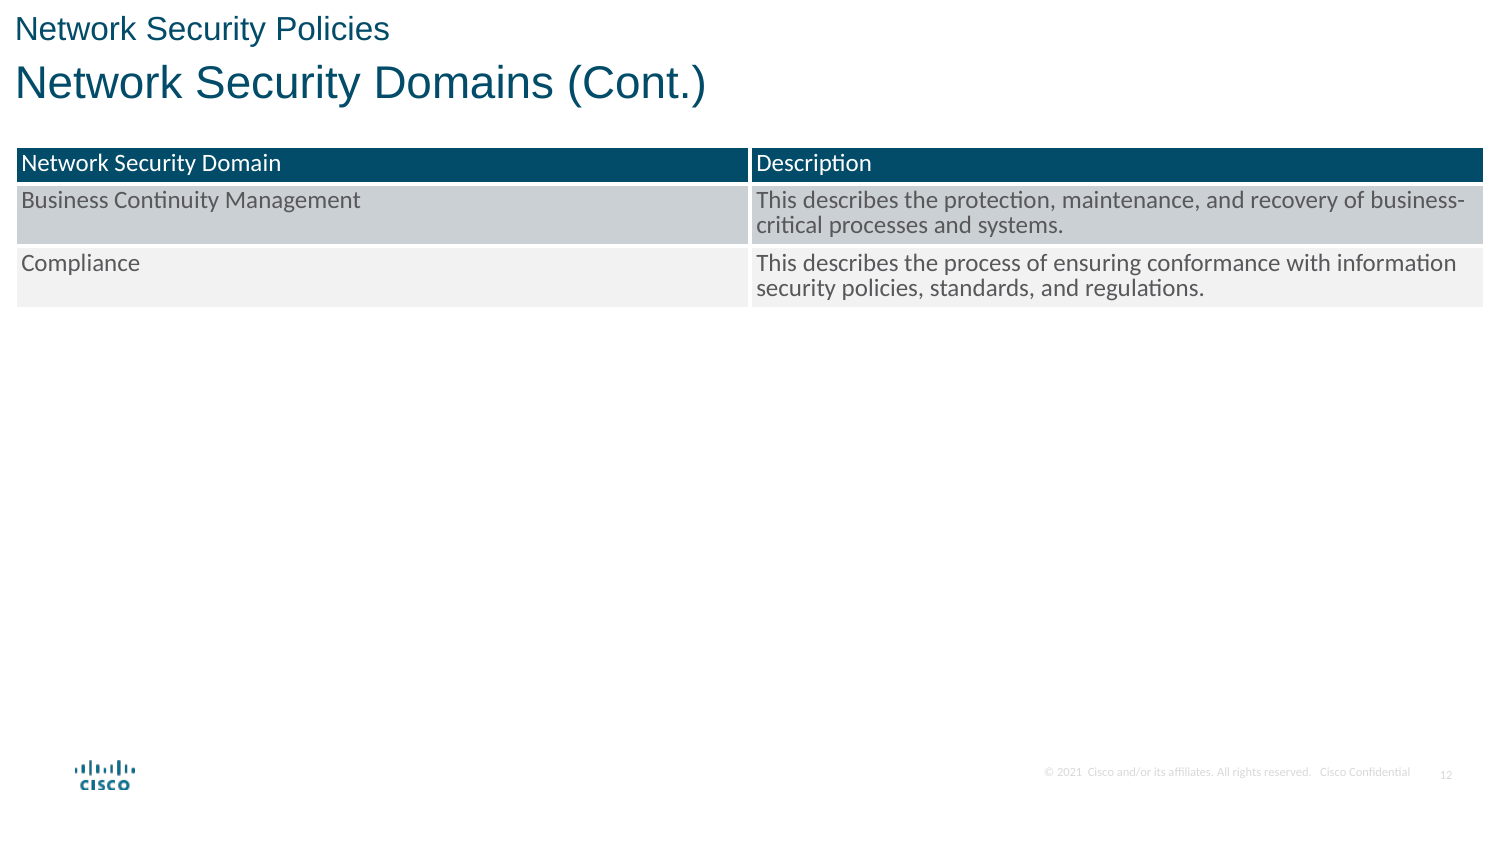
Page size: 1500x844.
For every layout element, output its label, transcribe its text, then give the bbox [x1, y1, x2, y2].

table_cell Business Continuity Management [17, 186, 748, 244]
picture [75, 759, 135, 790]
table_cell Compliance [17, 248, 748, 307]
table_cell This describes the protection, maintenance, and recovery of business-critical processes and systems. [752, 186, 1483, 244]
table_header Network Security Domain [17, 148, 748, 182]
slide_number 12 [1425, 759, 1500, 797]
list Network Security Domains (Cont.) [0, 45, 1500, 195]
table_header Description [752, 148, 1483, 182]
table_cell This describes the process of ensuring conformance with information security policies, standards, and regulations. [752, 248, 1483, 307]
list Network Security Policies [0, 0, 1500, 45]
